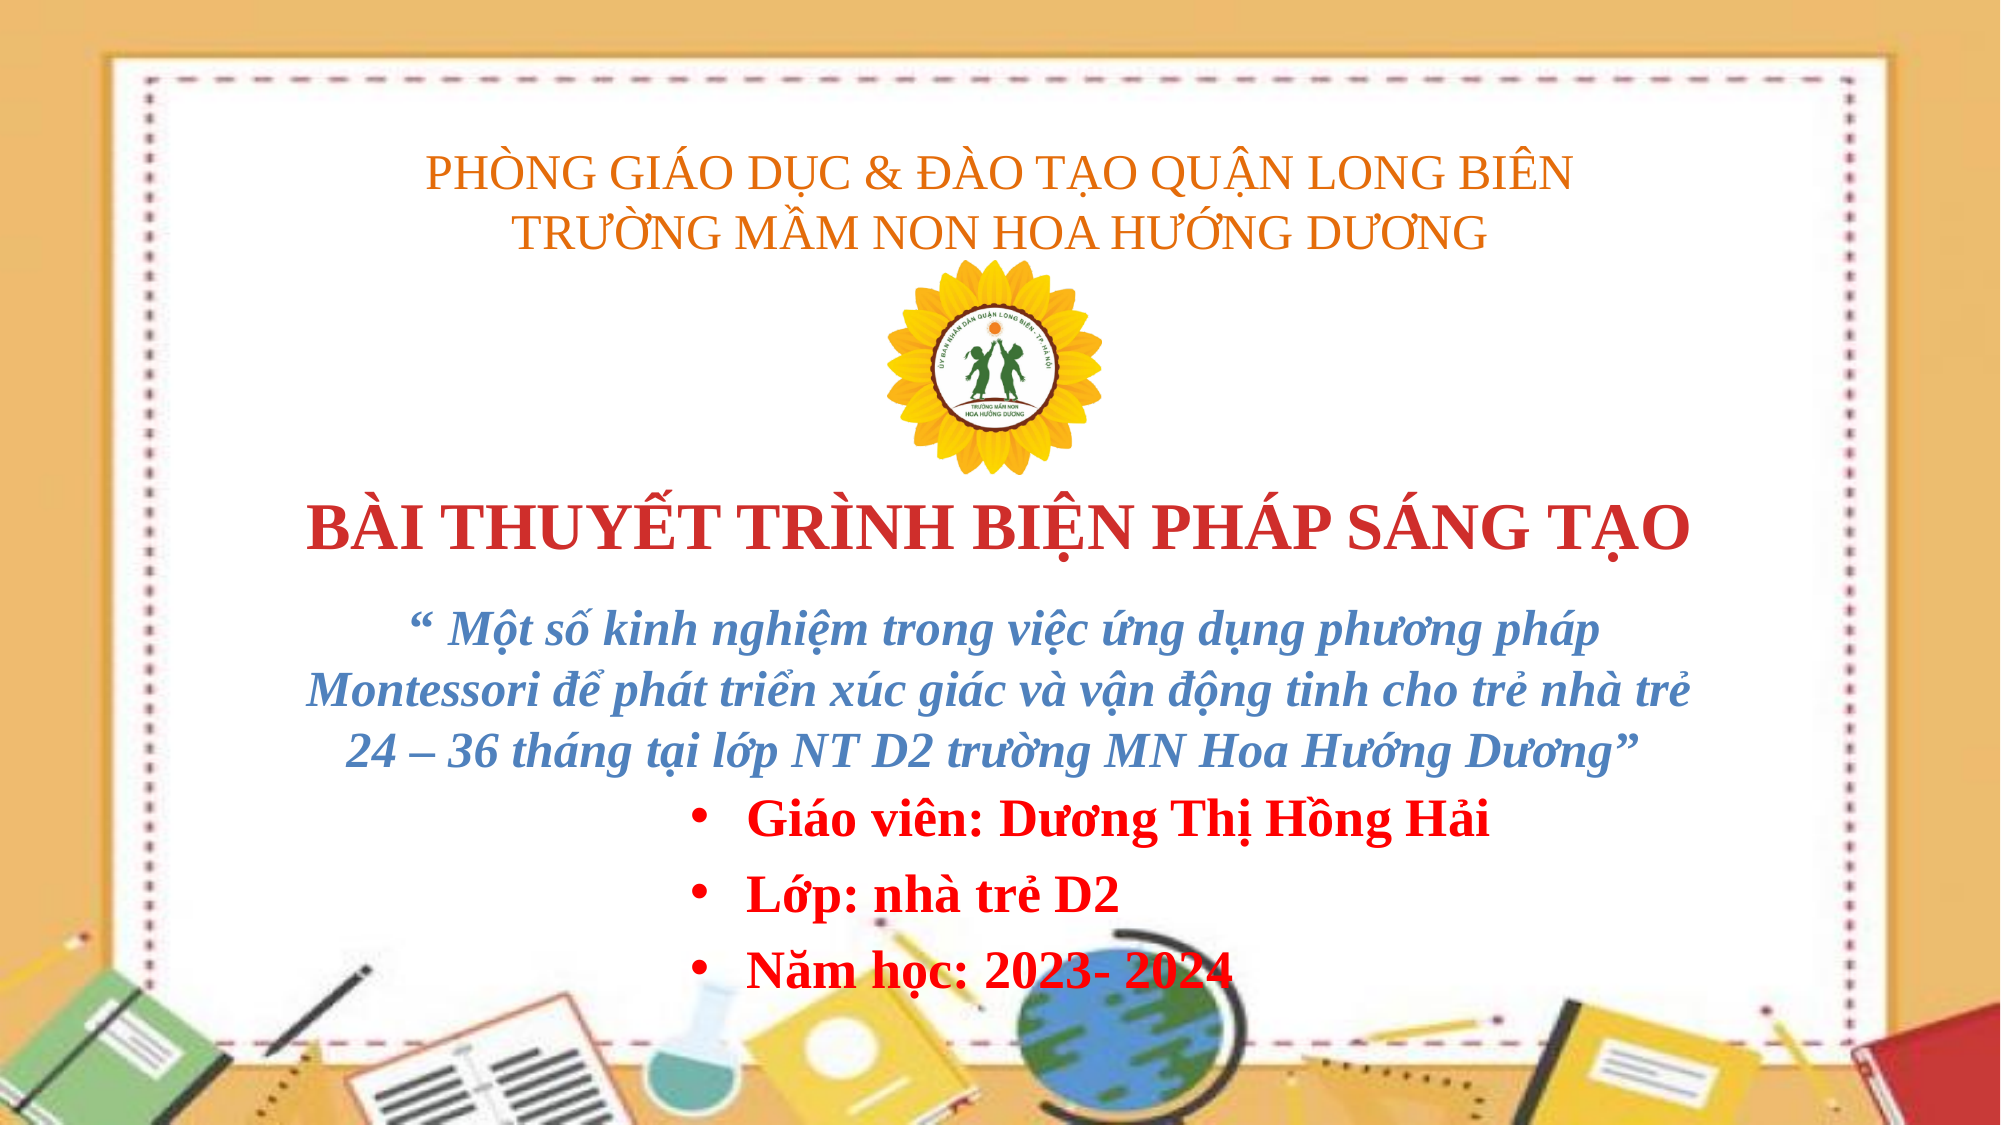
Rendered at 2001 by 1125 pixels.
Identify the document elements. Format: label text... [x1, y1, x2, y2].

list “ Một số kinh nghiệm trong việc ứng dụng phương pháp Montessori để phát triển xúc giác và vận động tinh cho trẻ nhà trẻ 24 – 36 tháng tại lớp NT D2 trường MN Hoa Hướng Dương” [275, 587, 1725, 788]
title PHÒNG GIÁO DỤC & ĐÀO TẠO QUẬN LONG BIÊN TRƯỜNG MẦM NON HOA HƯỚNG DƯƠNG [324, 87, 1675, 313]
list Giáo viên: Dương Thị Hồng Hải Lớp: nhà trẻ D2 Năm học: 2023- 2024 [675, 774, 1707, 915]
text_box BÀI THUYẾT TRÌNH BIỆN PHÁP SÁNG TẠO [249, 474, 1750, 570]
picture [0, 0, 2001, 1125]
